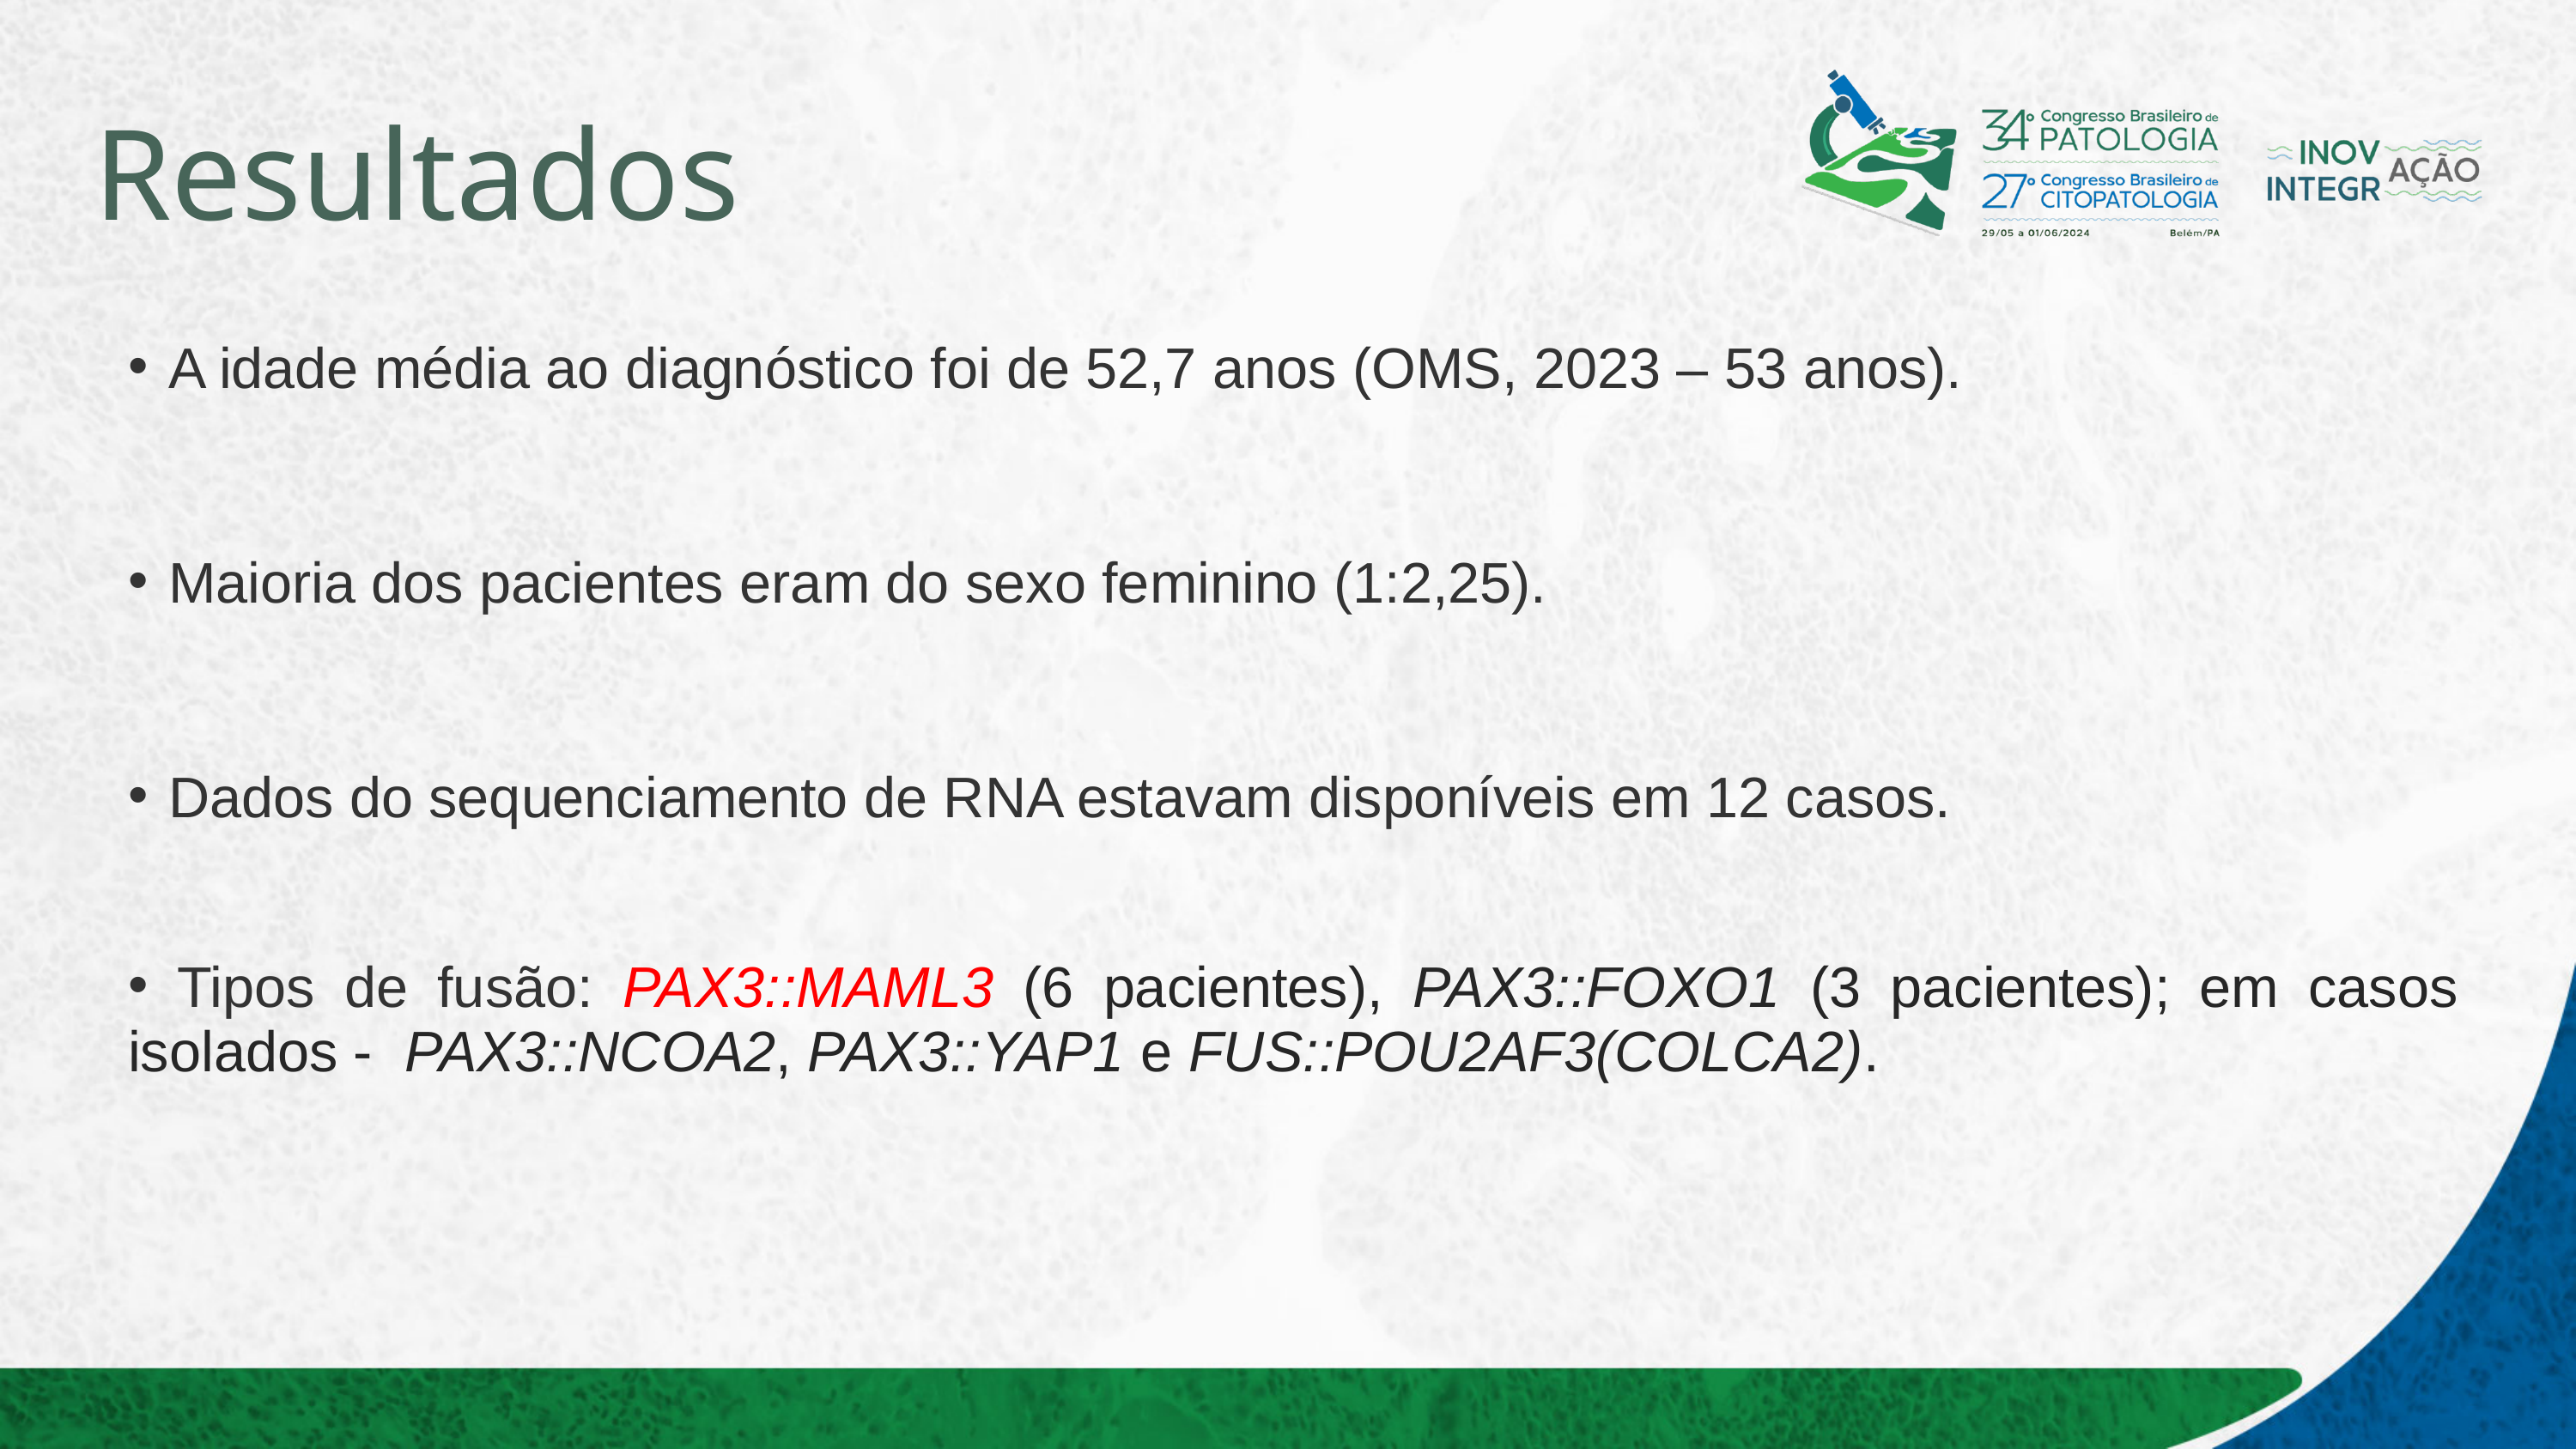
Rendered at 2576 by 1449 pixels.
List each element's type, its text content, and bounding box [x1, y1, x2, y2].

picture [0, 0, 2576, 1449]
list A idade média ao diagnóstico foi de 52,7 anos (OMS, 2023 – 53 anos). Maioria dos pacientes eram do sexo feminino (1:2,25). Dados do sequenciamento de RNA estavam disponíveis em 12 casos. Tipos de fusão: PAX3::MAML3 (6 pacientes), PAX3::FOXO1 (3 pacientes); em casos isolados - PAX3::NCOA2, PAX3::YAP1 e FUS::POU2AF3(COLCA2). [115, 329, 2472, 1211]
title Resultados [81, 73, 1724, 246]
